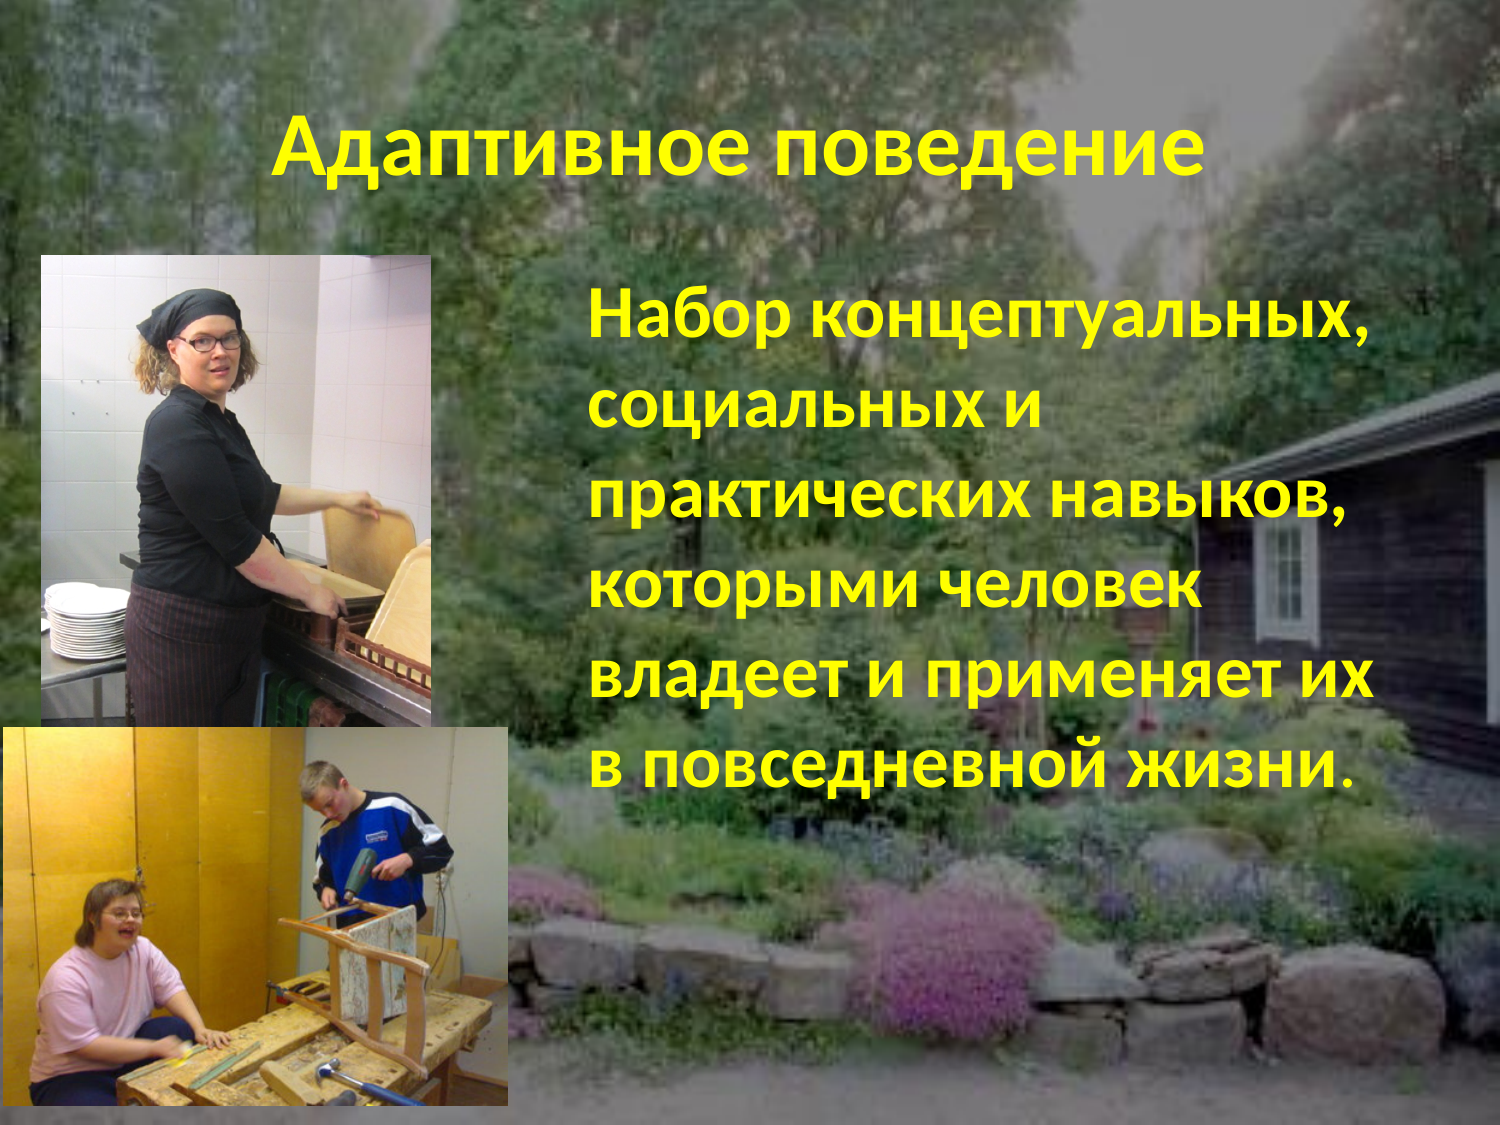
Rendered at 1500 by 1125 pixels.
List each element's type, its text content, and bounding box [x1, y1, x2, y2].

picture [0, 0, 1500, 1125]
list Набор концептуальных, социальных и практических навыков, которыми человек владеет и применяет их в повседневной жизни. [572, 255, 1425, 1005]
title Адаптивное поведение [75, 45, 1425, 233]
